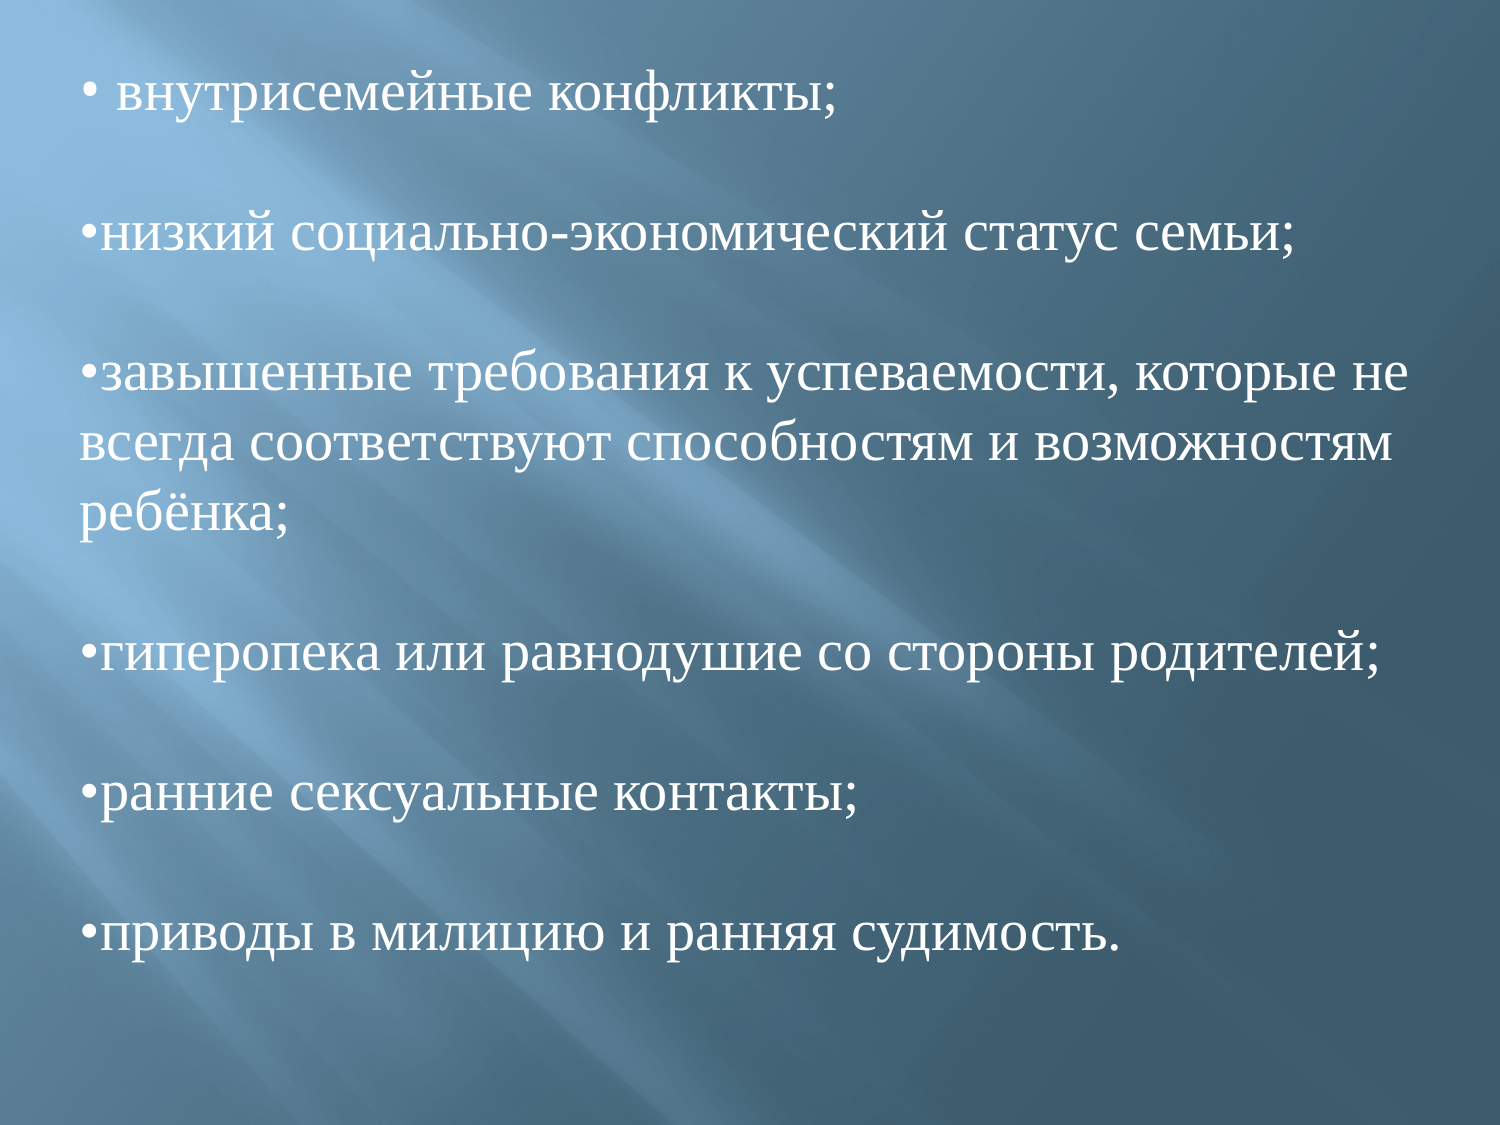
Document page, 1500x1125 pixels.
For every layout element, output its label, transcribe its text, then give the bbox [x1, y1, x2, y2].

text_box • внутрисемейные конфликты; •низкий социально-экономический статус семьи; •завышенные требования к успеваемости, которые не всегда соответствуют способностям и возможностям ребёнка; •гиперопека или равнодушие со стороны родителей; •ранние сексуальные контакты; •приводы в милицию и ранняя судимость. [64, 0, 1500, 970]
